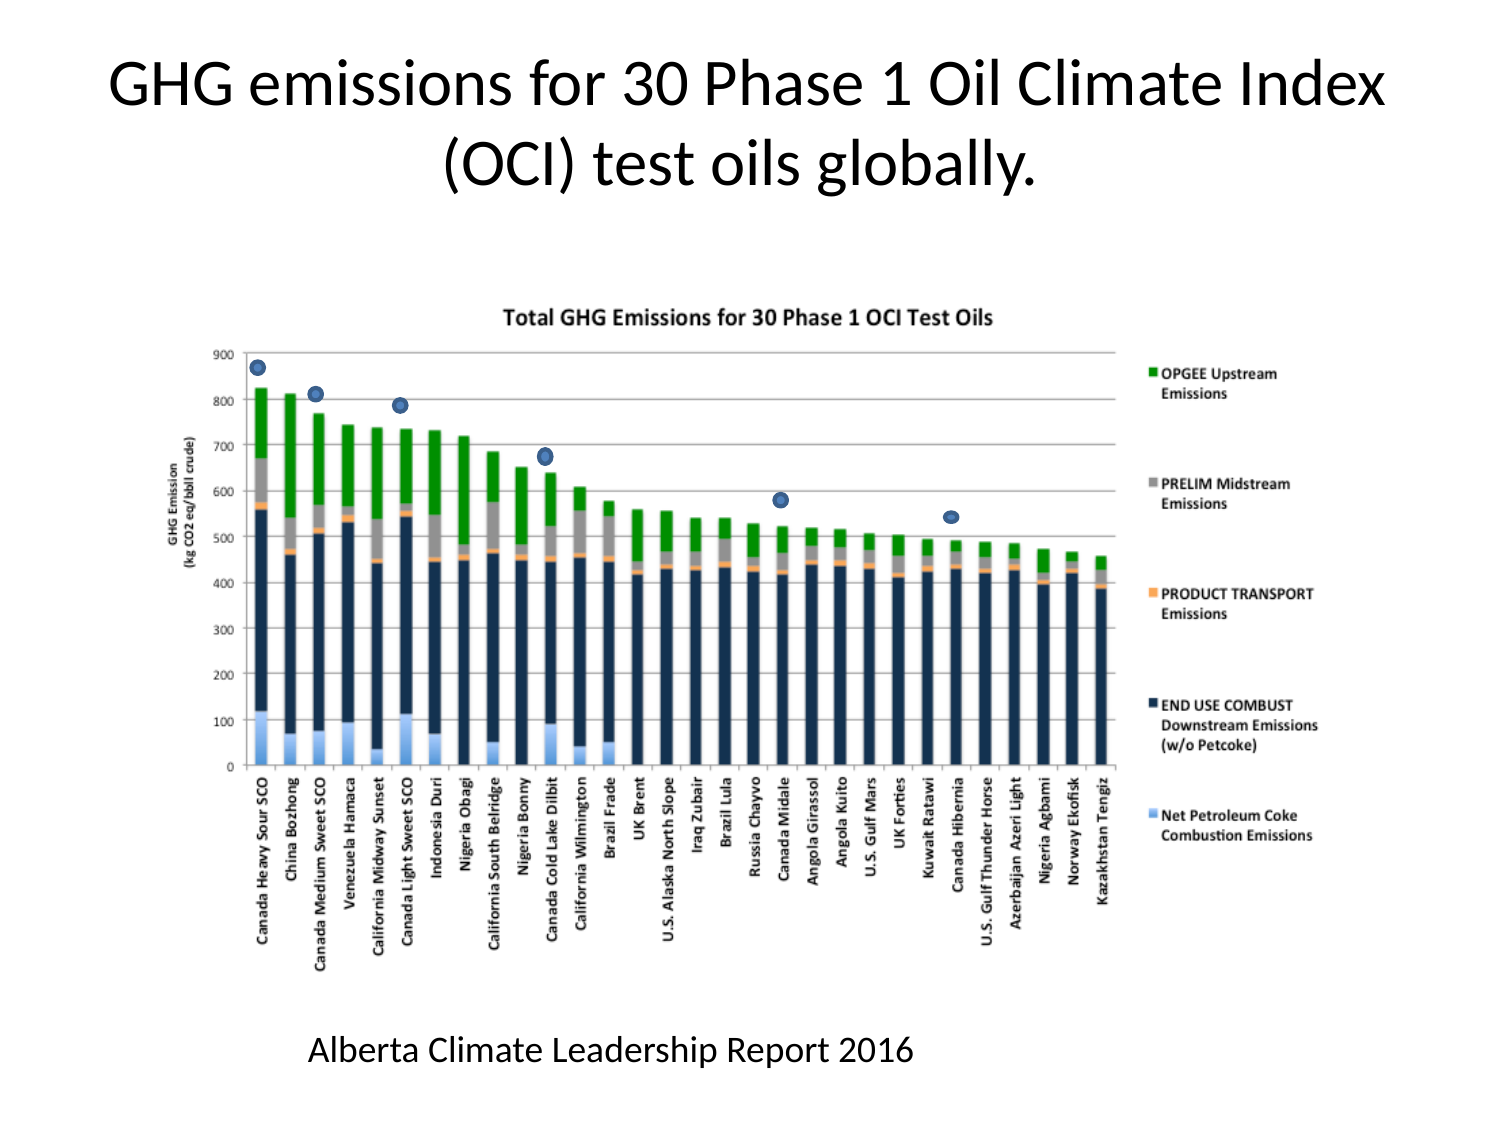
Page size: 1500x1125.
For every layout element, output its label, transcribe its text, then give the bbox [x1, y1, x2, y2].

text_box Alberta Climate Leadership Report 2016 [293, 1017, 1269, 1078]
picture [153, 286, 1342, 988]
title GHG emissions for 30 Phase 1 Oil Climate Index (OCI) test oils globally. [72, 24, 1423, 213]
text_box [251, 361, 958, 523]
